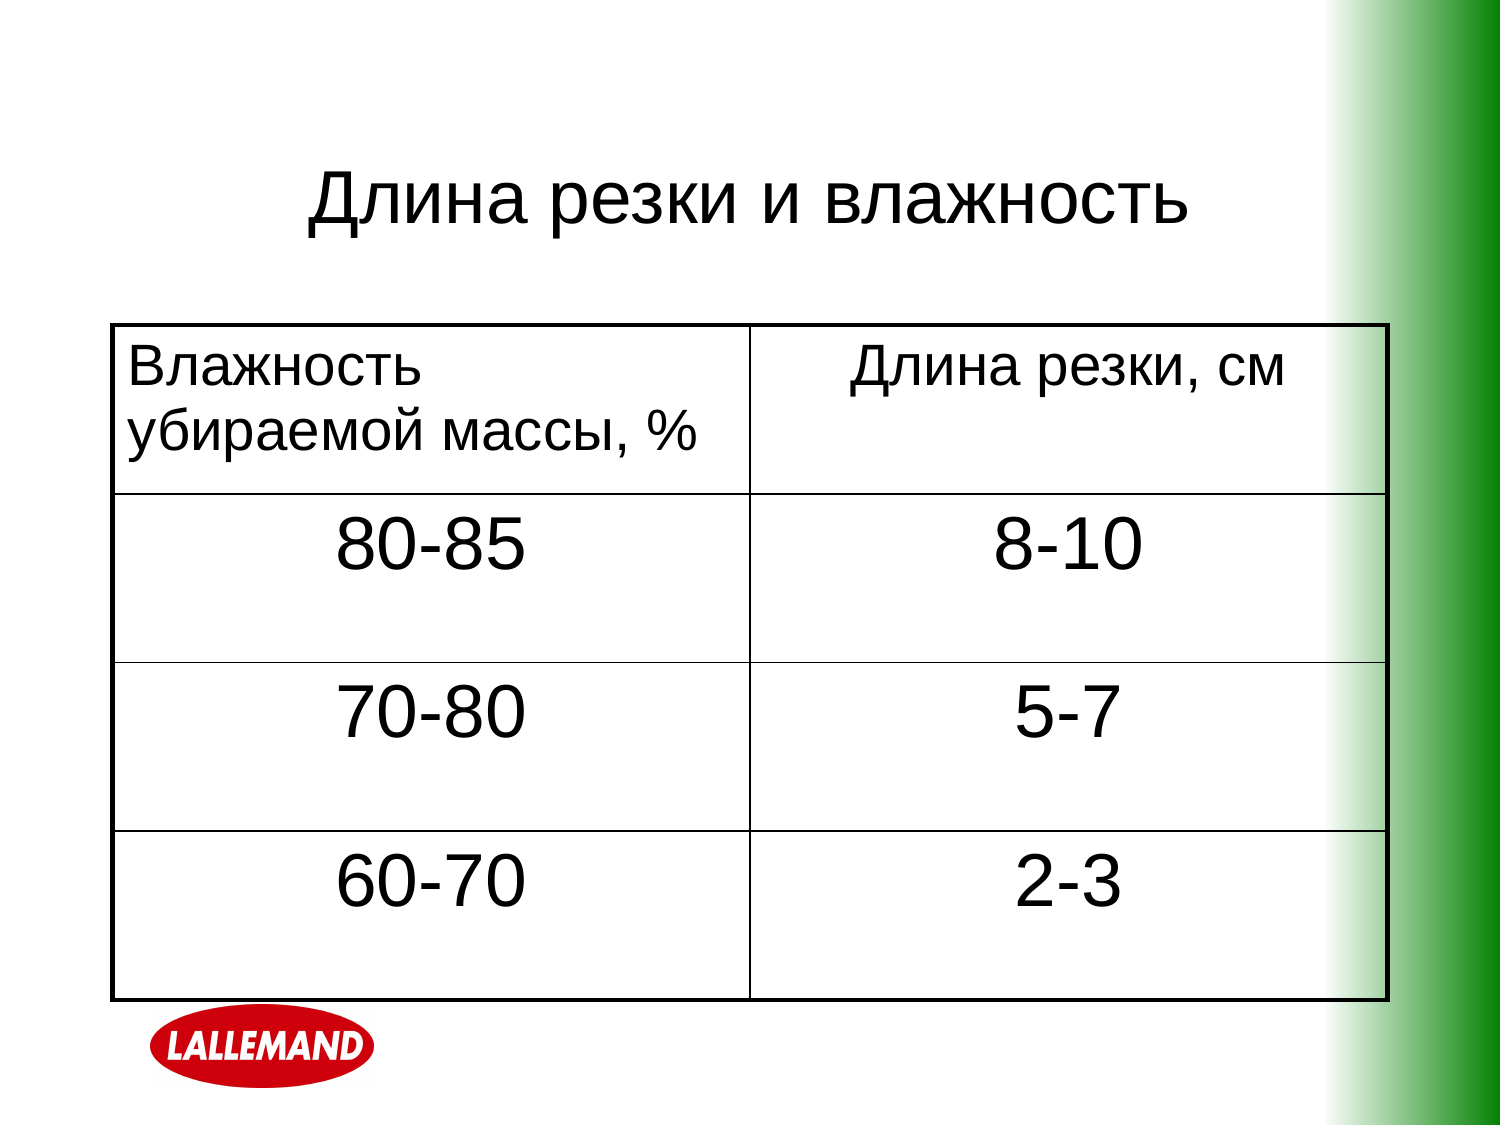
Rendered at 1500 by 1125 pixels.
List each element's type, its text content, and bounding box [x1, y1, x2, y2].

table_cell 70-80 [115, 663, 749, 830]
table_header Длина резки, см [751, 327, 1385, 493]
table_cell 8-10 [751, 495, 1385, 662]
table_cell 60-70 [115, 832, 749, 998]
table_header Влажность убираемой массы, % [115, 327, 749, 493]
table_cell 5-7 [751, 663, 1385, 830]
picture [150, 1004, 374, 1088]
title Длина резки и влажность [112, 99, 1388, 288]
table_cell 2-3 [751, 832, 1385, 998]
table_cell 80-85 [115, 495, 749, 662]
